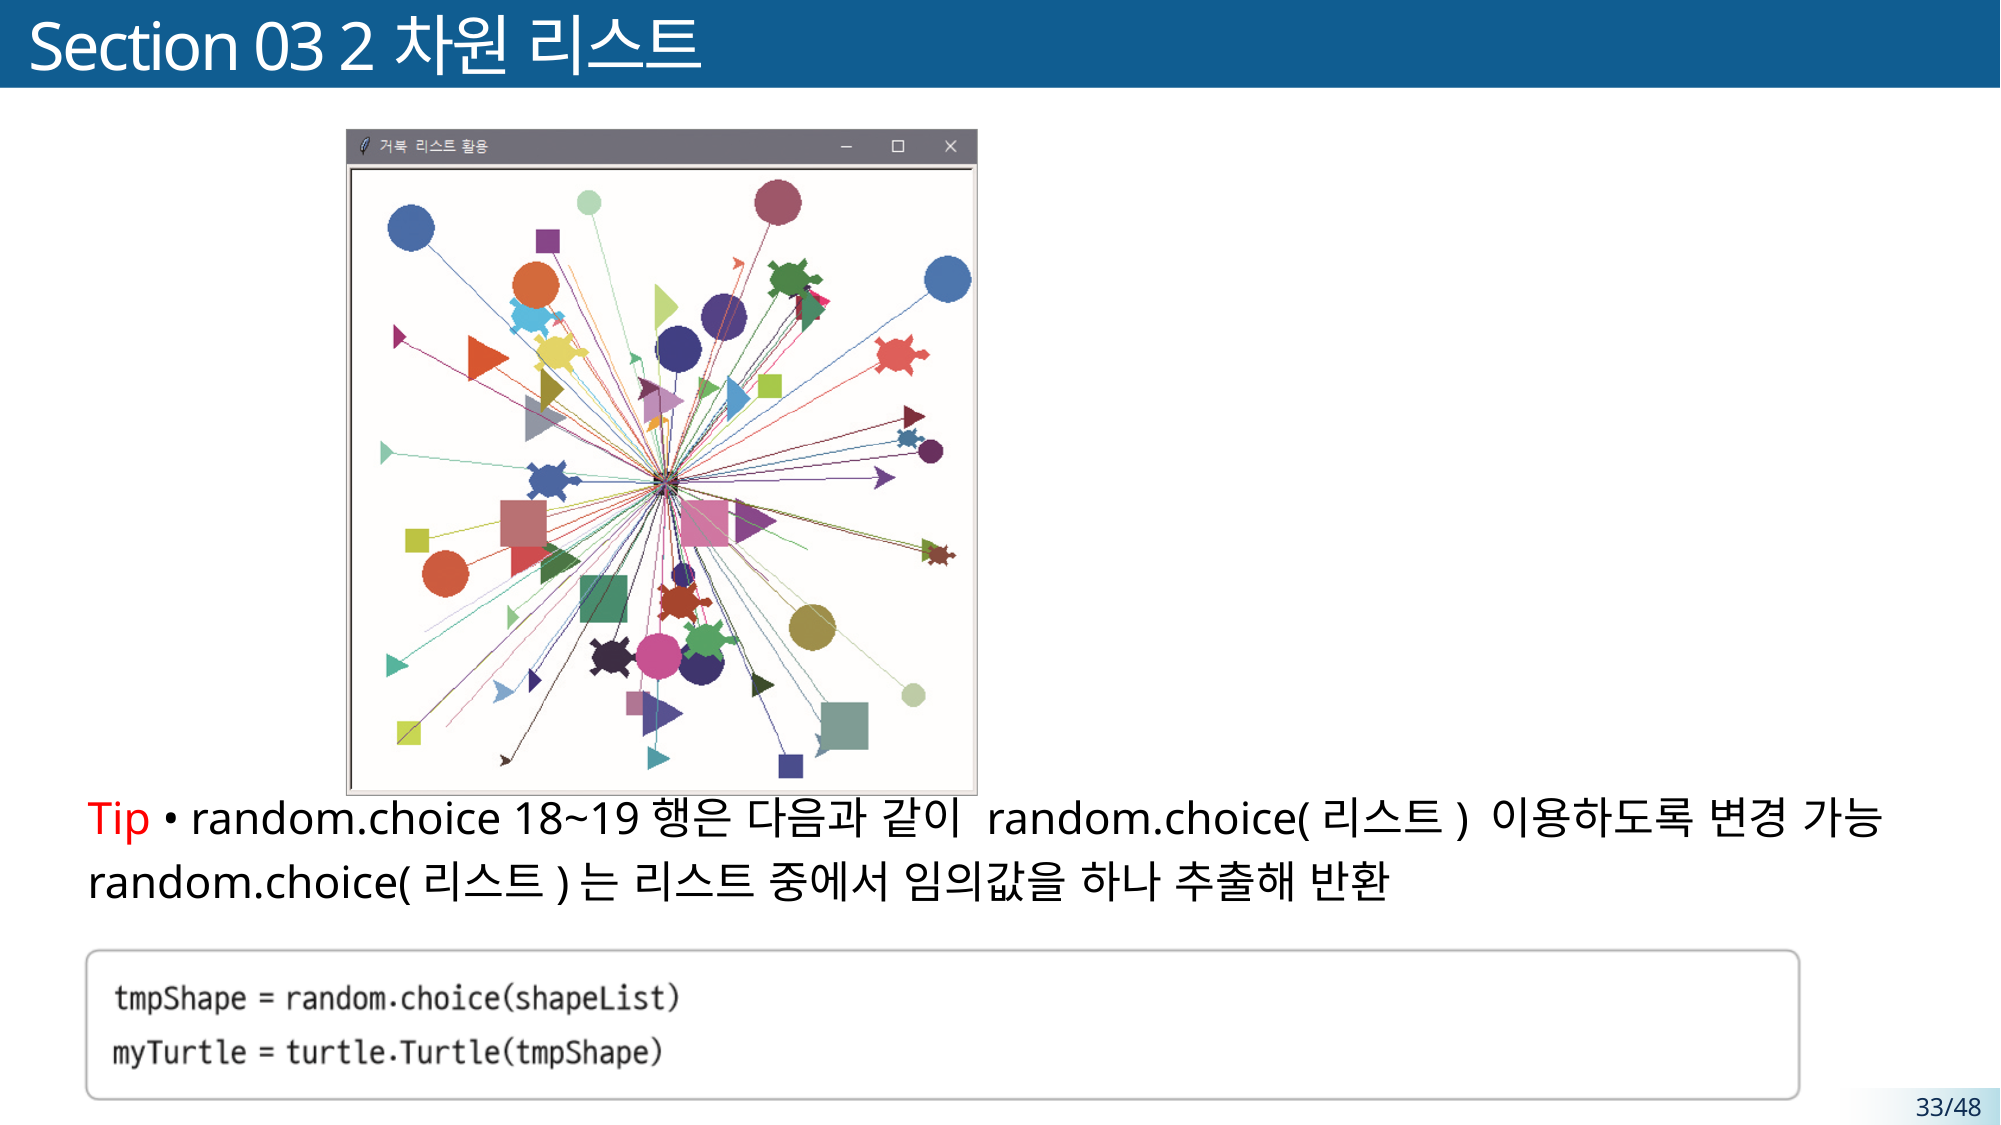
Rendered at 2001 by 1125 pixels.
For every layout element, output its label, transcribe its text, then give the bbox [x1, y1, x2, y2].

picture [342, 124, 981, 798]
list Tip • random.choice 18~19행은 다음과 같이 random.choice(리스트) 이용하도록 변경 가능 random.choice(리스트)는 리스트 중에서 임의값을 하나 추출해 반환 [13, 126, 1975, 1057]
title Section 03 2차원 리스트 [13, 4, 1717, 83]
picture [76, 946, 1805, 1102]
